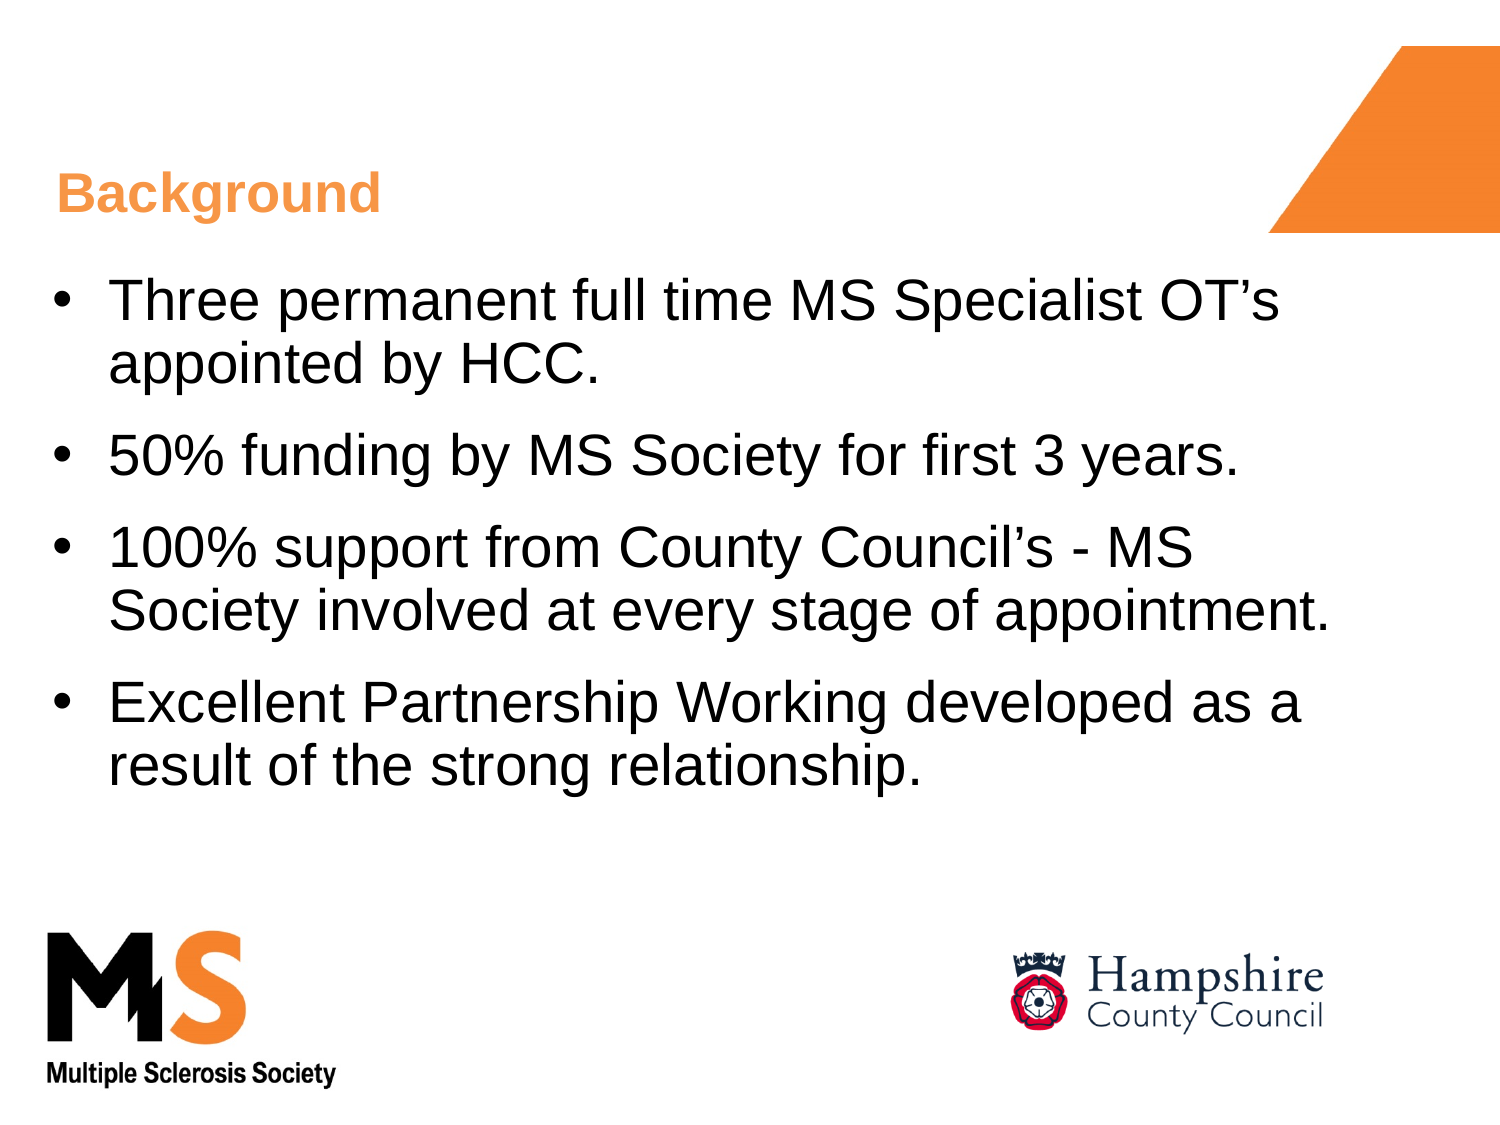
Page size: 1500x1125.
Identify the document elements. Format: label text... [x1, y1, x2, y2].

title Background [41, 148, 1392, 232]
list Three permanent full time MS Specialist OT’s appointed by HCC. 50% funding by MS Society for first 3 years. 100% support from County Council’s - MS Society involved at every stage of appointment. Excellent Partnership Working developed as a result of the strong relationship. [37, 262, 1388, 1005]
picture [17, 904, 354, 1107]
picture [1009, 951, 1325, 1036]
picture [1268, 46, 1500, 233]
